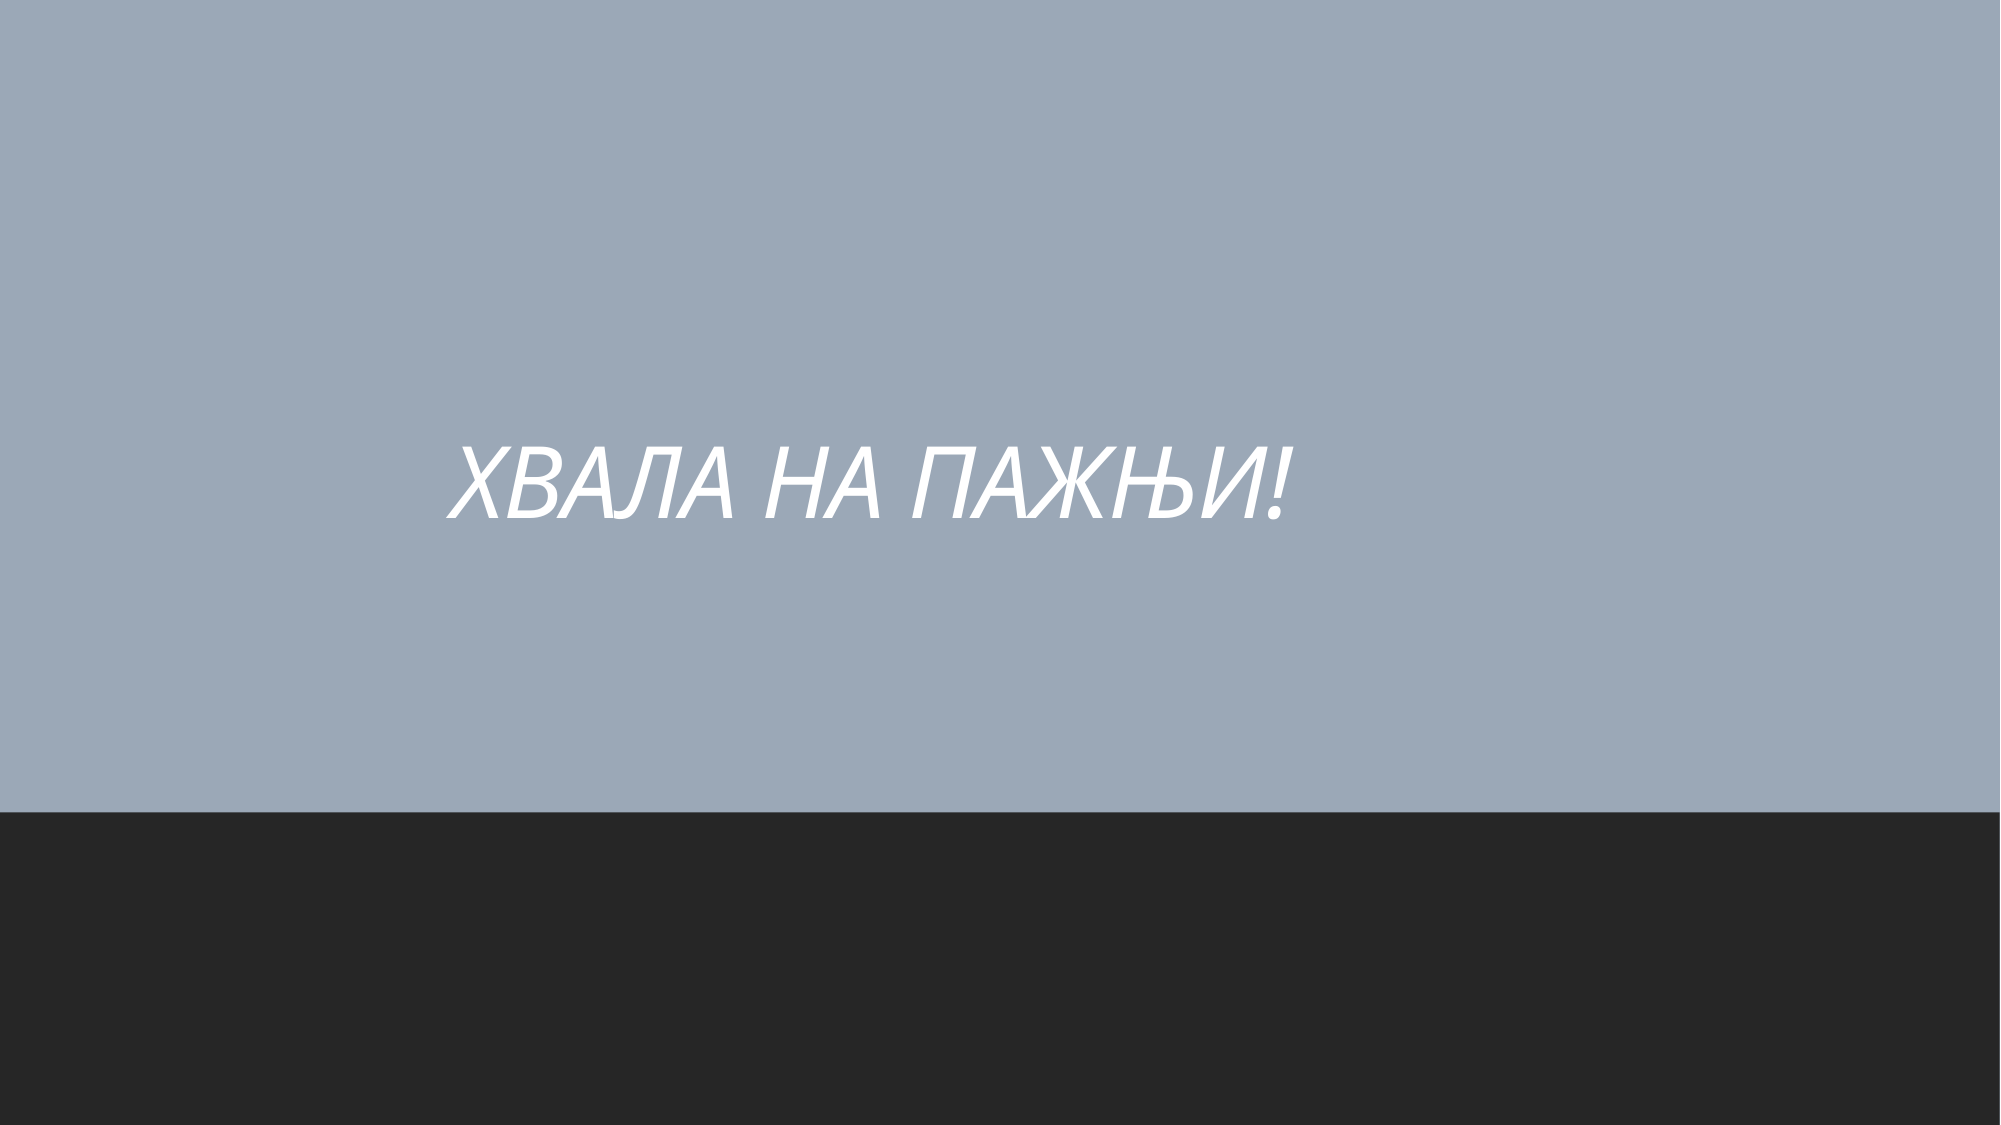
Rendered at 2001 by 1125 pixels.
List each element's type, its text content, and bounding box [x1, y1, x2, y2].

title ХВАЛА НА ПАЖЊИ! [436, 160, 1674, 811]
text_box [0, 811, 2000, 1125]
text_box [0, 0, 2000, 811]
